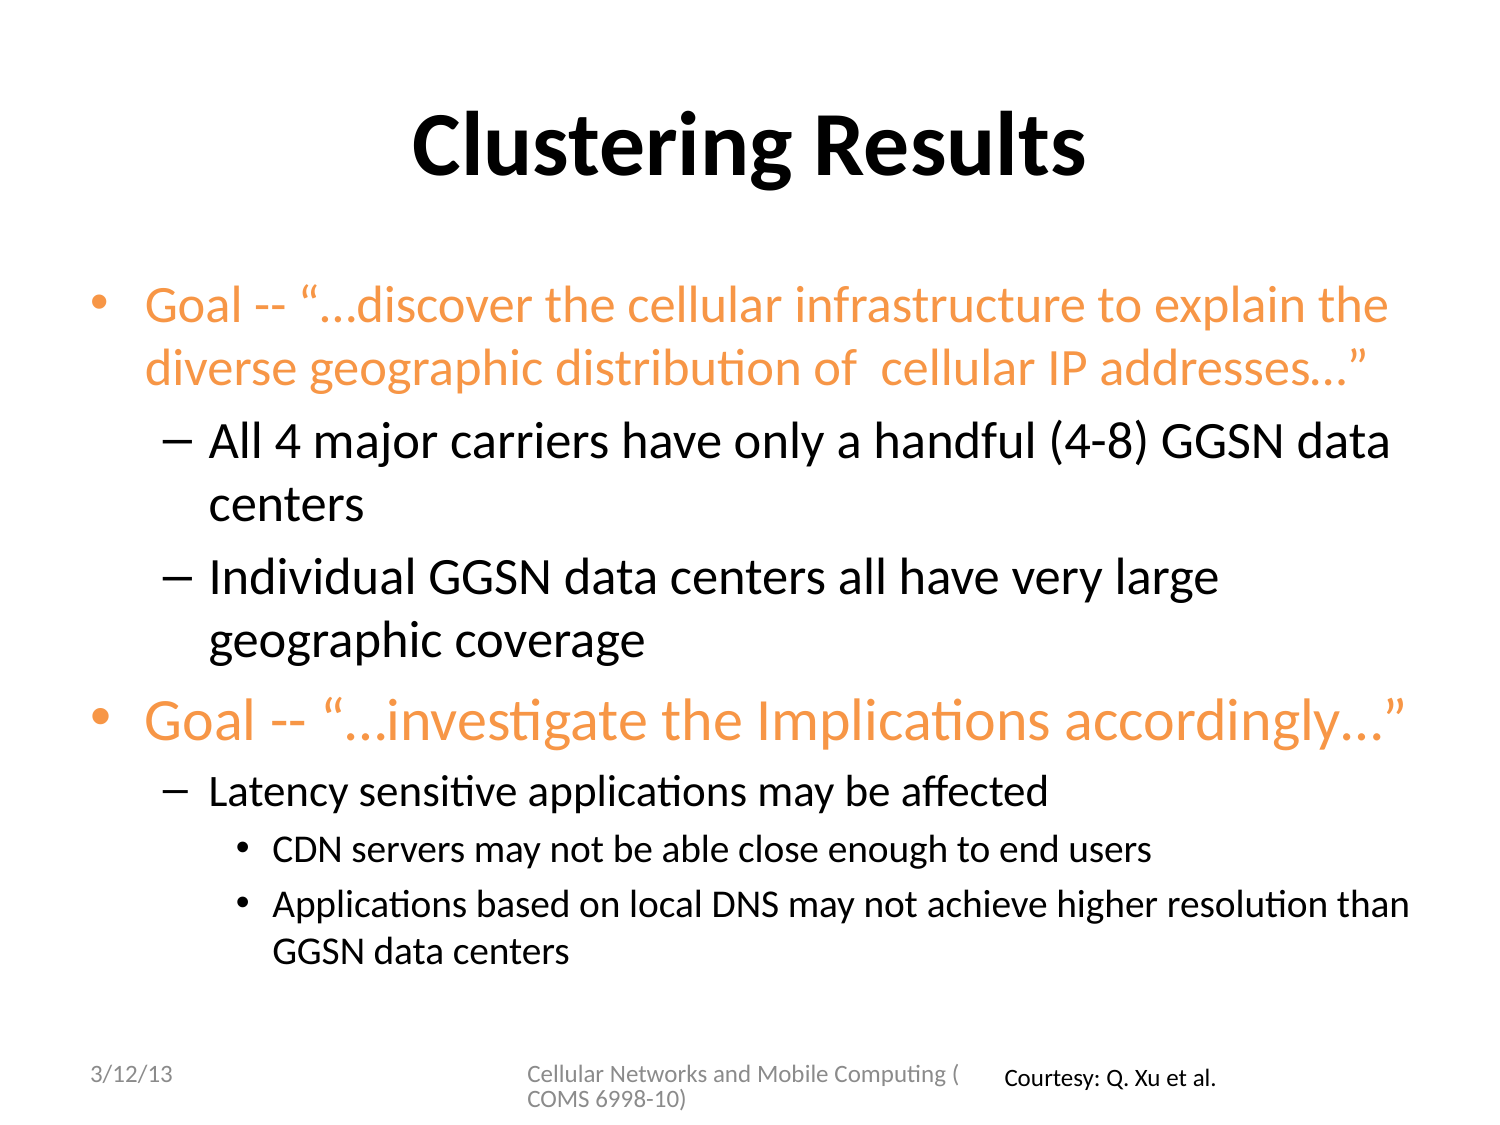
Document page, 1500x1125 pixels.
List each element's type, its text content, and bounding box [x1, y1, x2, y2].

list Goal -- “…discover the cellular infrastructure to explain the diverse geographic distribution of cellular IP addresses…” All 4 major carriers have only a handful (4-8) GGSN data centers Individual GGSN data centers all have very large geographic coverage Goal -- “…investigate the Implications accordingly…” Latency sensitive applications may be affected CDN servers may not be able close enough to end users Applications based on local DNS may not achieve higher resolution than GGSN data centers [75, 262, 1425, 1005]
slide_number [75, 1042, 425, 1103]
footer Cellular Networks and Mobile Computing (COMS 6998-10) [512, 1042, 988, 1103]
title Clustering Results [75, 45, 1425, 233]
text_box Courtesy: Q. Xu et al. [989, 1054, 1233, 1100]
